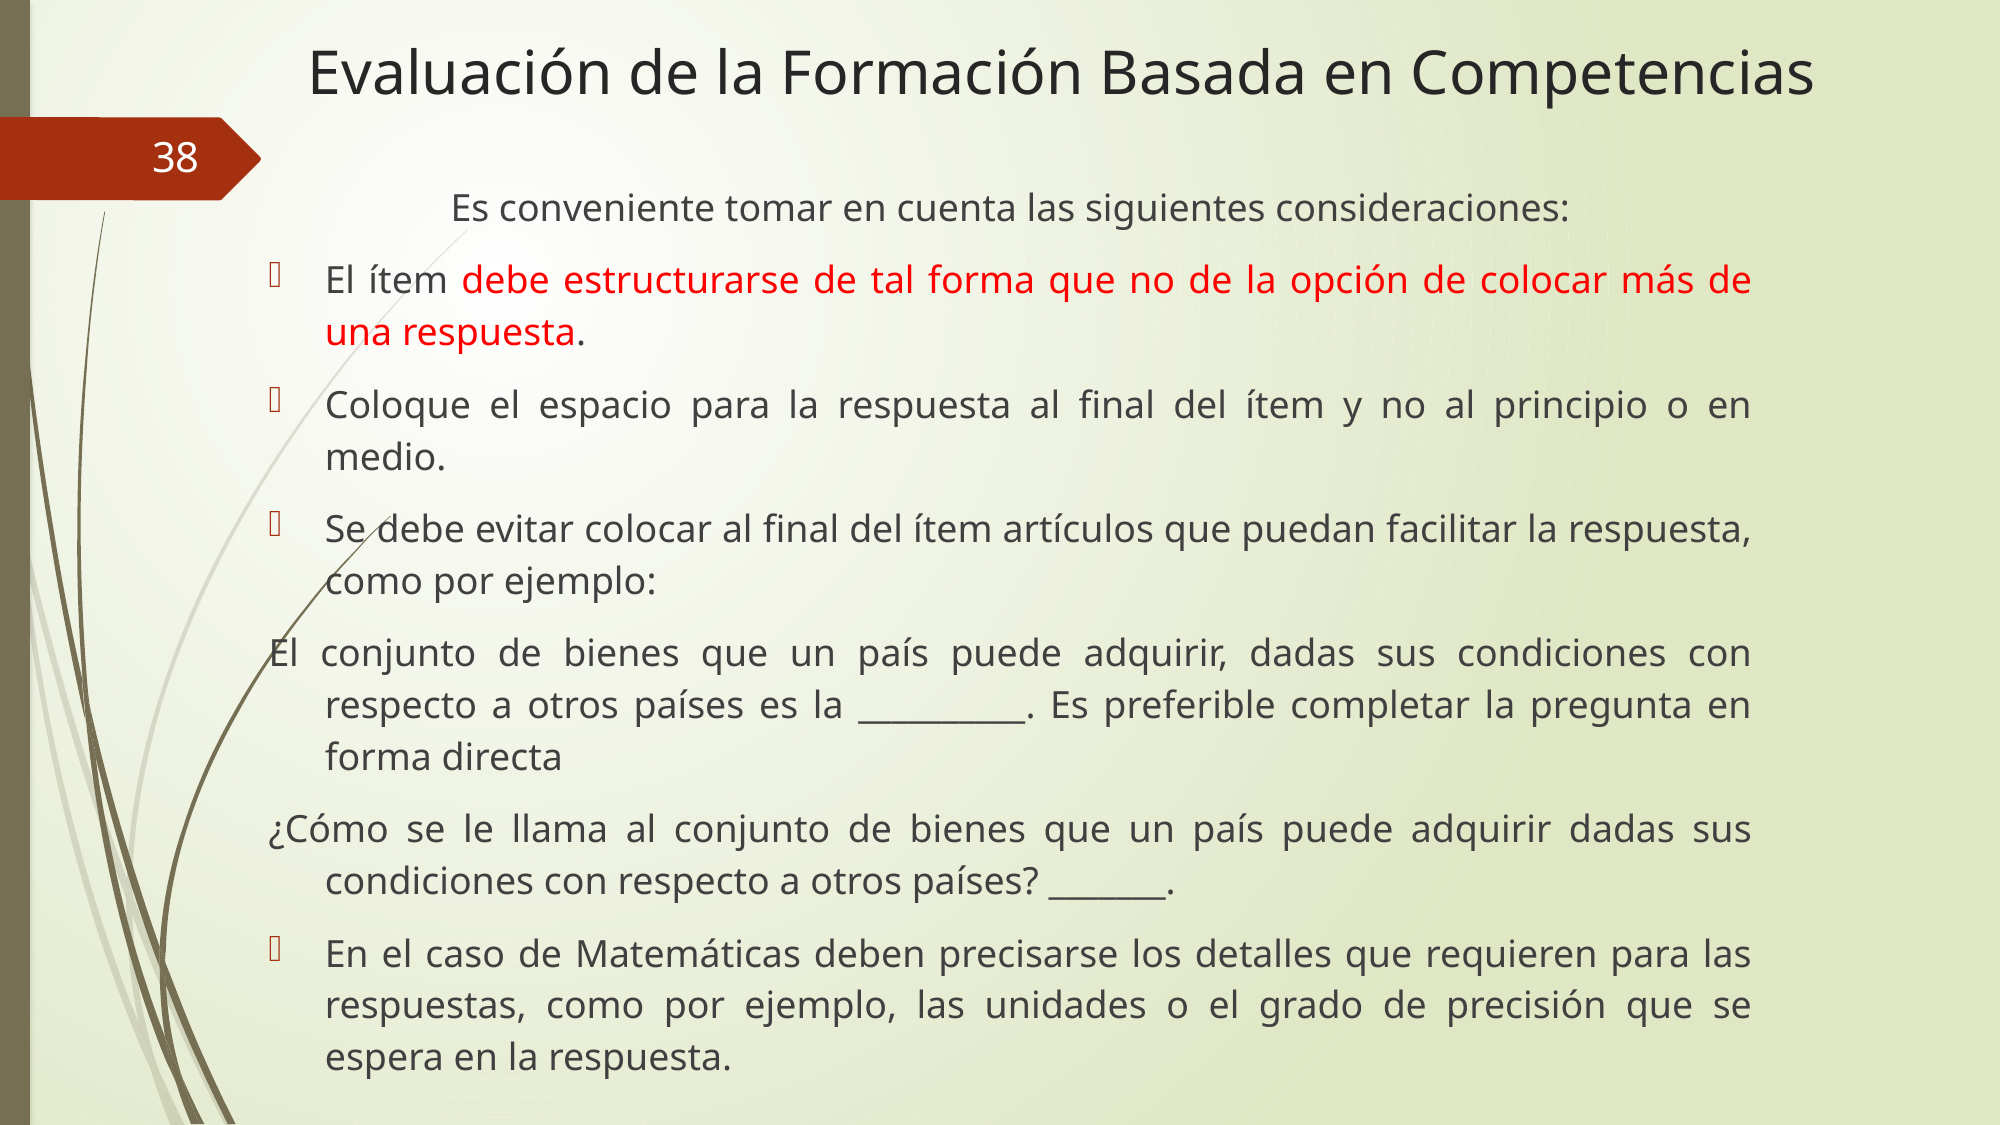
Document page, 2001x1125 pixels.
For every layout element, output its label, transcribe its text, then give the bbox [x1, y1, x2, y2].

title Evaluación de la Formación Basada en Competencias [236, 26, 1888, 130]
list Es conveniente tomar en cuenta las siguientes consideraciones: El ítem debe estructurarse de tal forma que no de la opción de colocar más de una respuesta. Coloque el espacio para la respuesta al final del ítem y no al principio o en medio. Se debe evitar colocar al final del ítem artículos que puedan facilitar la respuesta, como por ejemplo: El conjunto de bienes que un país puede adquirir, dadas sus condiciones con respecto a otros países es la __________. Es preferible completar la pregunta en forma directa ¿Cómo se le llama al conjunto de bienes que un país puede adquirir dadas sus condiciones con respecto a otros países? _______. En el caso de Matemáticas deben precisarse los detalles que requieren para las respuestas, como por ejemplo, las unidades o el grado de precisión que se espera en la respuesta. [253, 169, 1769, 1110]
slide_number 38 [87, 129, 216, 189]
